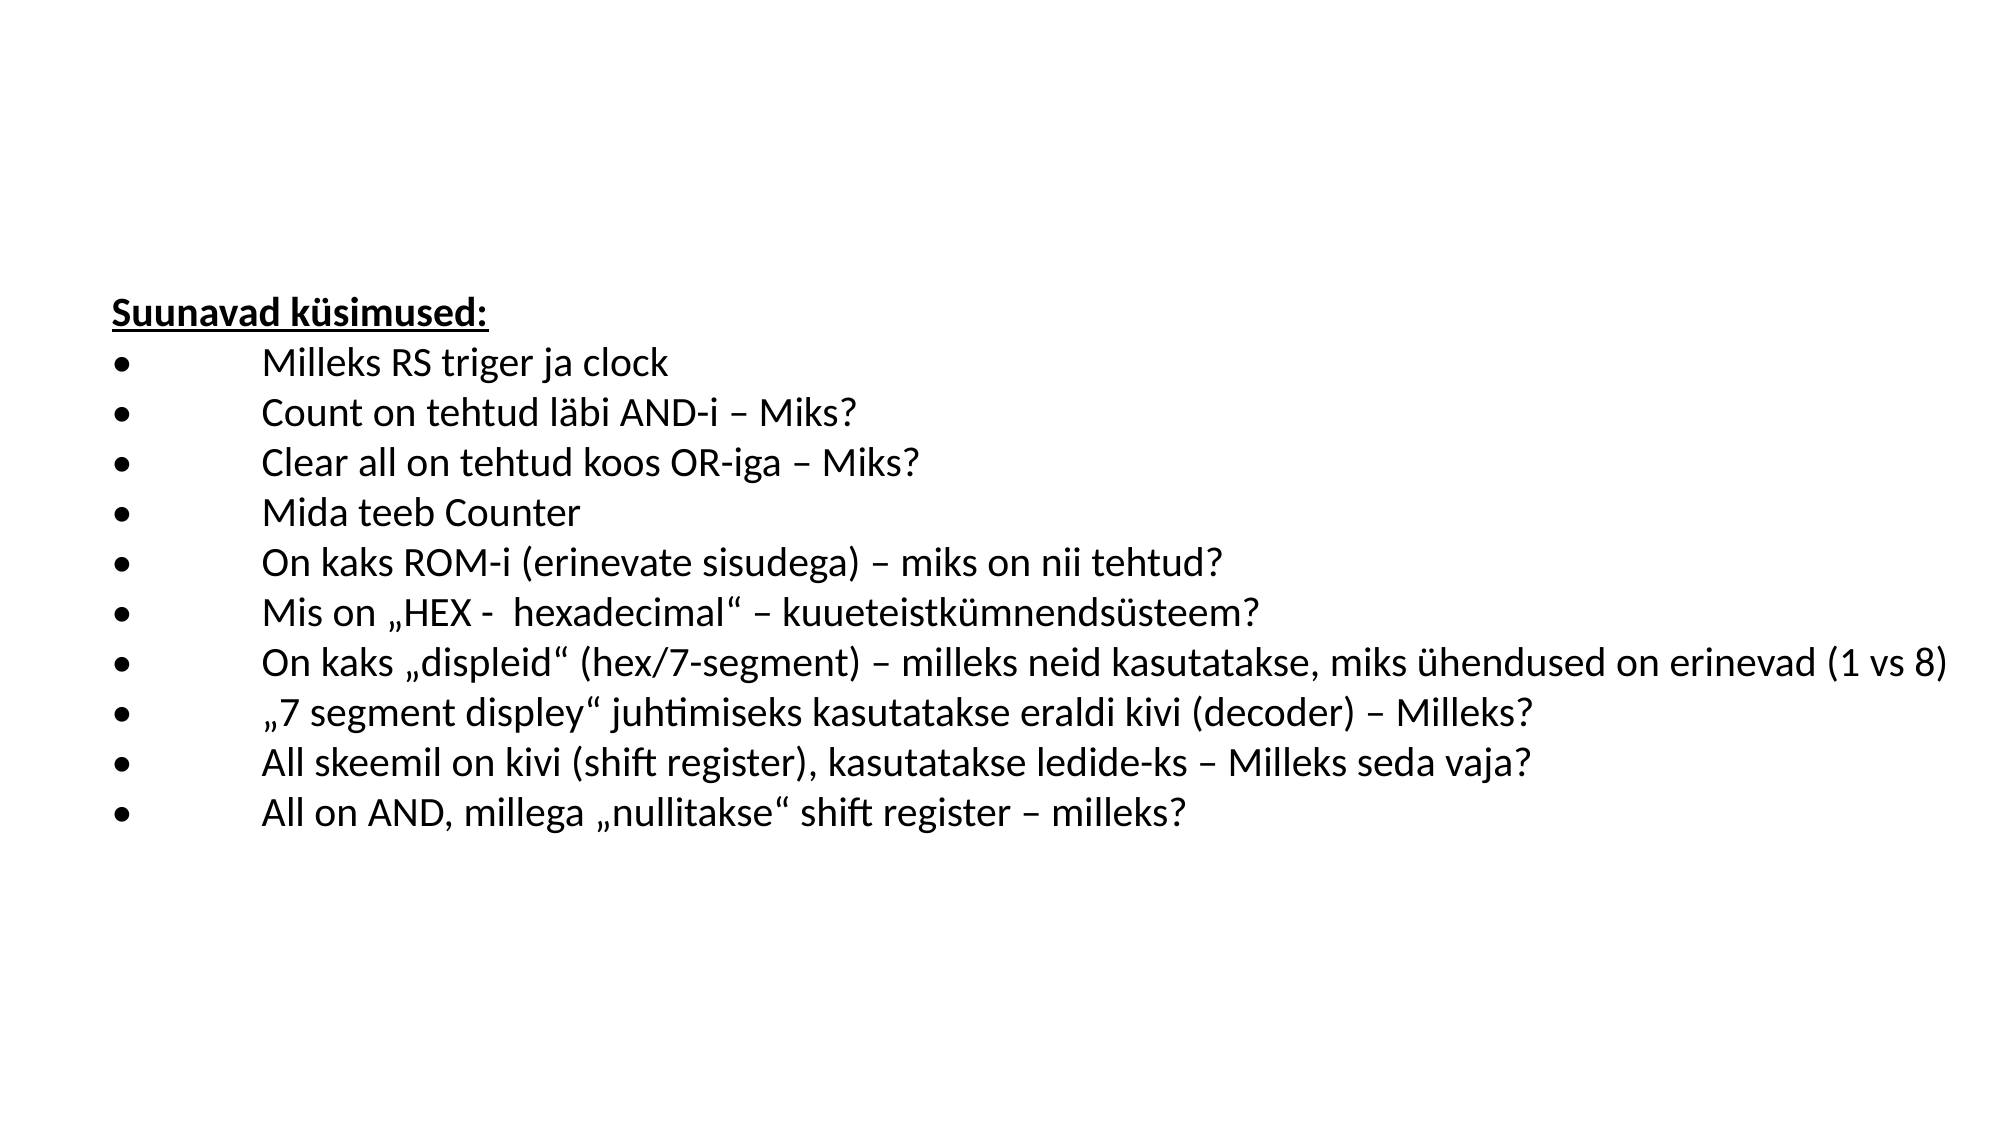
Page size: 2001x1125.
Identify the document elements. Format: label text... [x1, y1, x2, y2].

text_box Suunavad küsimused: • Milleks RS triger ja clock • Count on tehtud läbi AND-i – Miks? • Clear all on tehtud koos OR-iga – Miks? • Mida teeb Counter • On kaks ROM-i (erinevate sisudega) – miks on nii tehtud? • Mis on „HEX - hexadecimal“ – kuueteistkümnendsüsteem? • On kaks „displeid“ (hex/7-segment) – milleks neid kasutatakse, miks ühendused on erinevad (1 vs 8) • „7 segment displey“ juhtimiseks kasutatakse eraldi kivi (decoder) – Milleks? • All skeemil on kivi (shift register), kasutatakse ledide-ks – Milleks seda vaja? • All on AND, millega „nullitakse“ shift register – milleks? [96, 277, 1969, 843]
